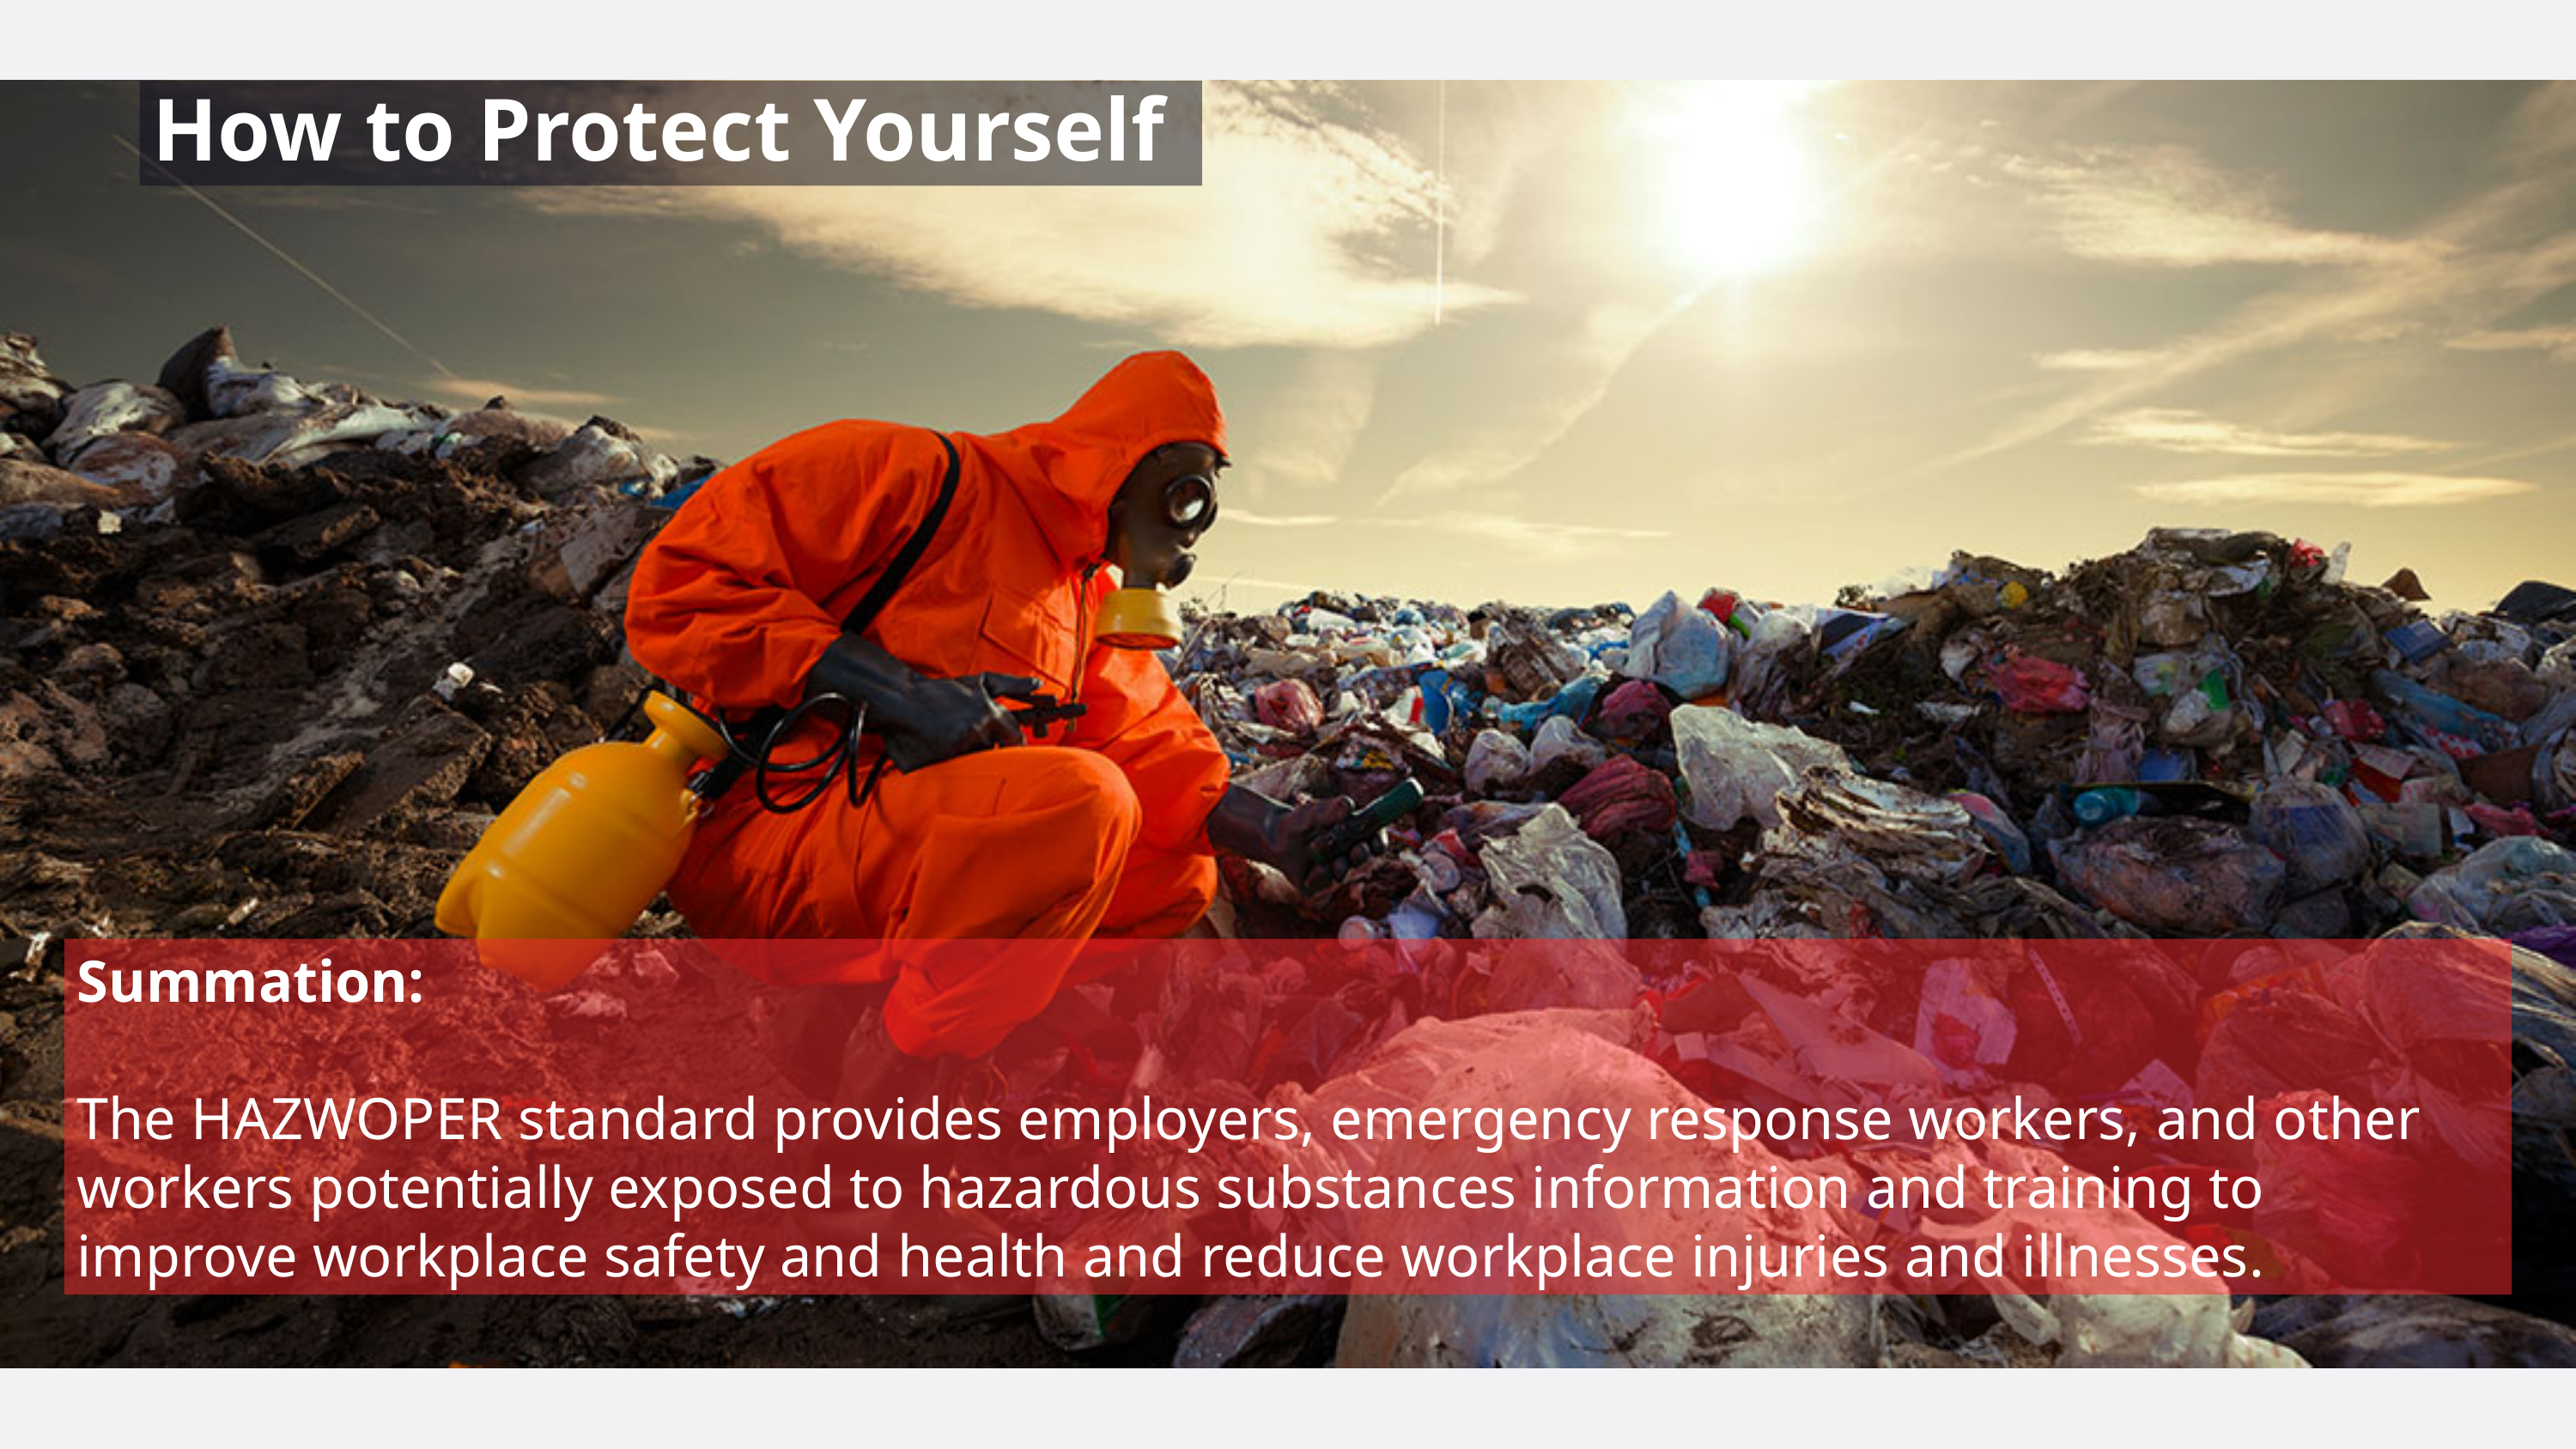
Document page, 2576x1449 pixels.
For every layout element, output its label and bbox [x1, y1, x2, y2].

picture [0, 80, 2576, 1368]
